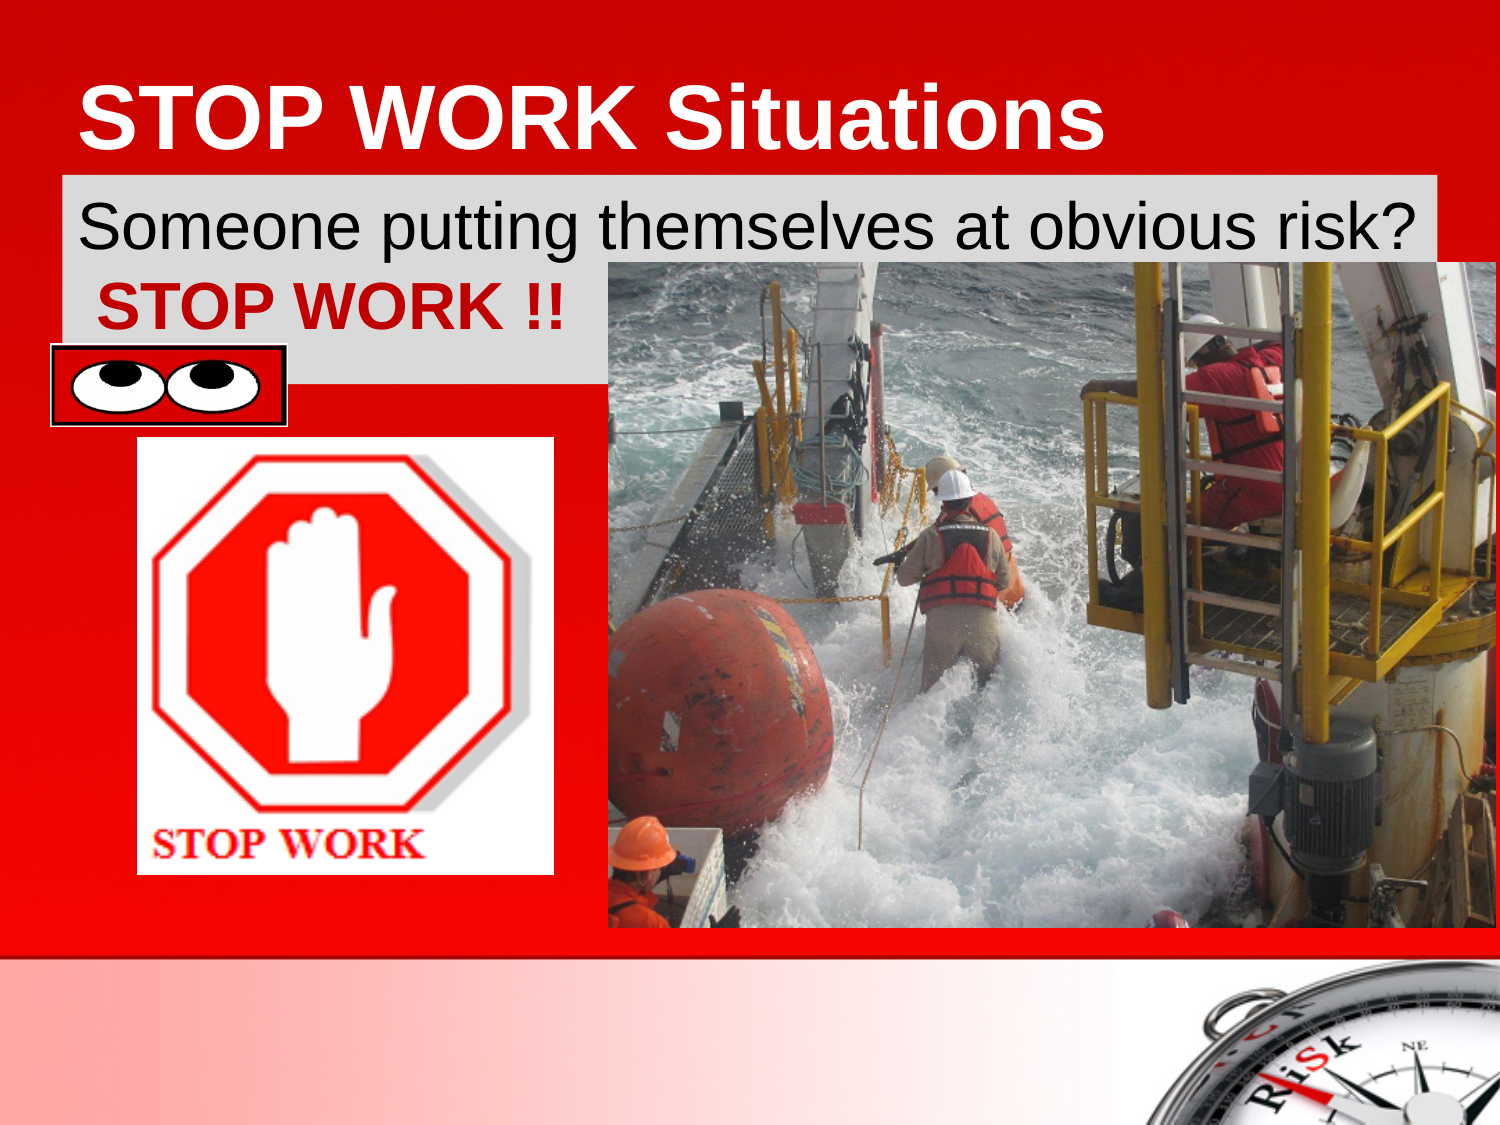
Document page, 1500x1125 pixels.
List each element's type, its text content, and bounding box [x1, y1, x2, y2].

picture [0, 0, 1500, 1125]
list Someone putting themselves at obvious risk? STOP WORK !! [62, 174, 1438, 385]
title STOP WORK Situations [62, 50, 1438, 174]
